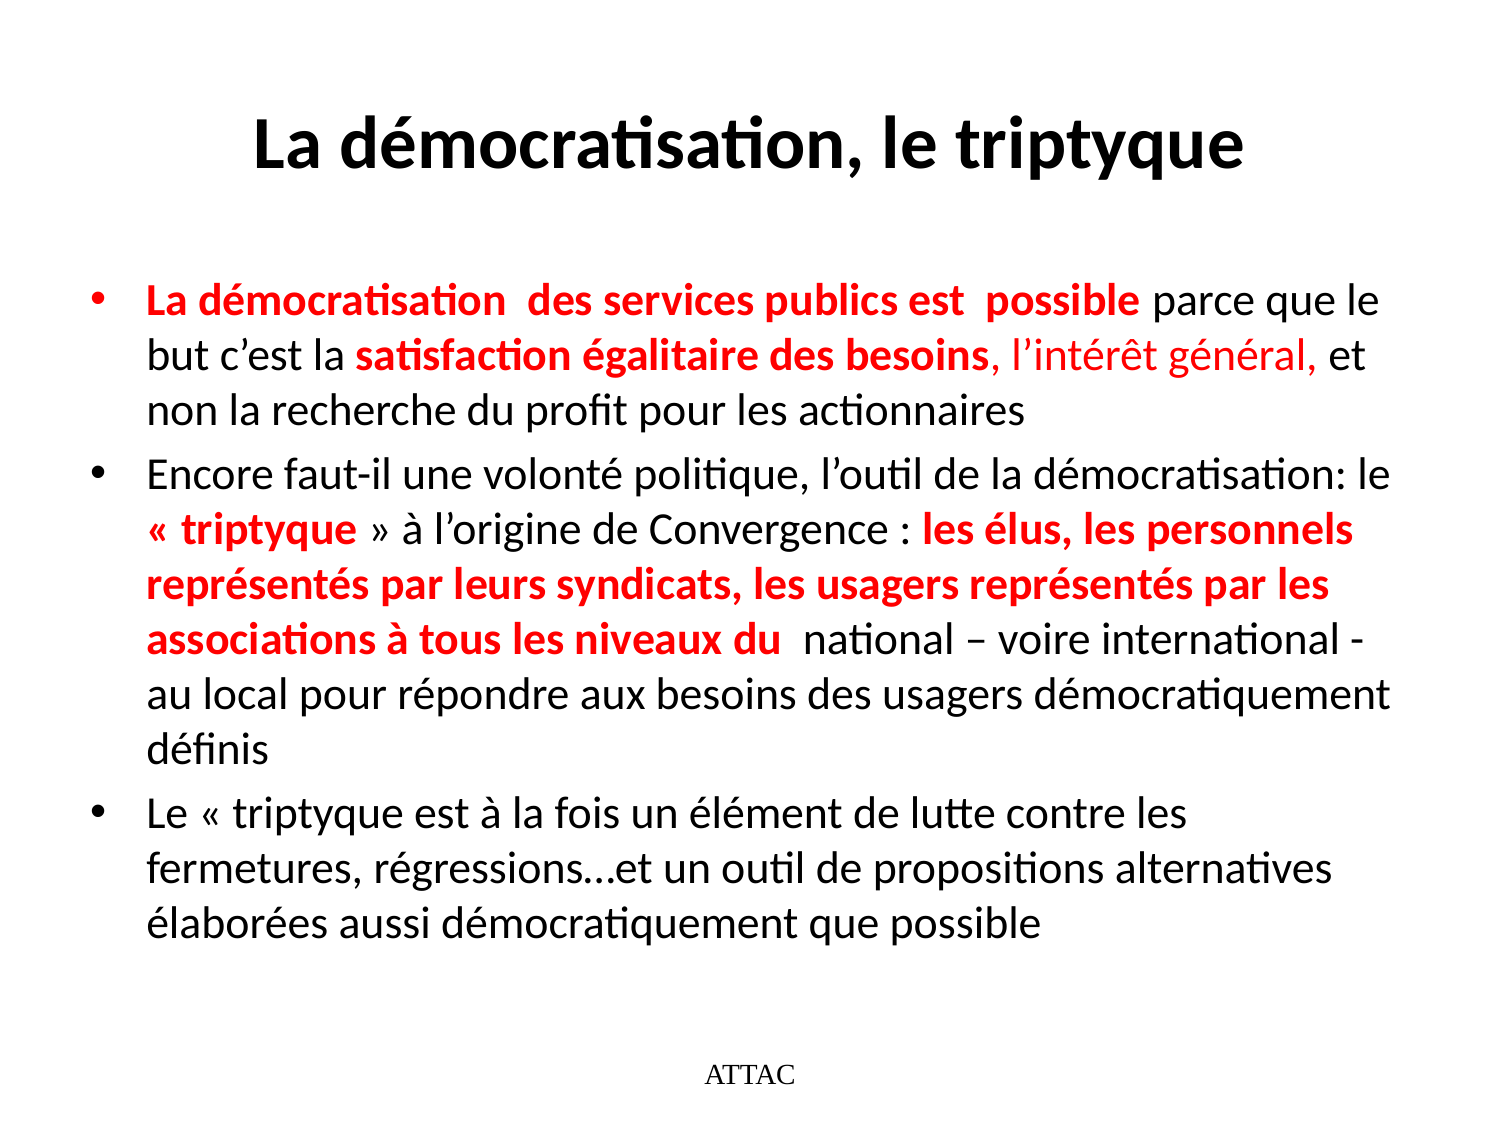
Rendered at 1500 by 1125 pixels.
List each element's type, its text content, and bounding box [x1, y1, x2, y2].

title La démocratisation, le triptyque [75, 45, 1425, 233]
list La démocratisation des services publics est possible parce que le but c’est la satisfaction égalitaire des besoins, l’intérêt général, et non la recherche du profit pour les actionnaires Encore faut-il une volonté politique, l’outil de la démocratisation: le « triptyque » à l’origine de Convergence : les élus, les personnels représentés par leurs syndicats, les usagers représentés par les associations à tous les niveaux du national – voire international - au local pour répondre aux besoins des usagers démocratiquement définis Le « triptyque est à la fois un élément de lutte contre les fermetures, régressions…et un outil de propositions alternatives élaborées aussi démocratiquement que possible [75, 262, 1425, 1005]
footer ATTAC [512, 1042, 988, 1103]
